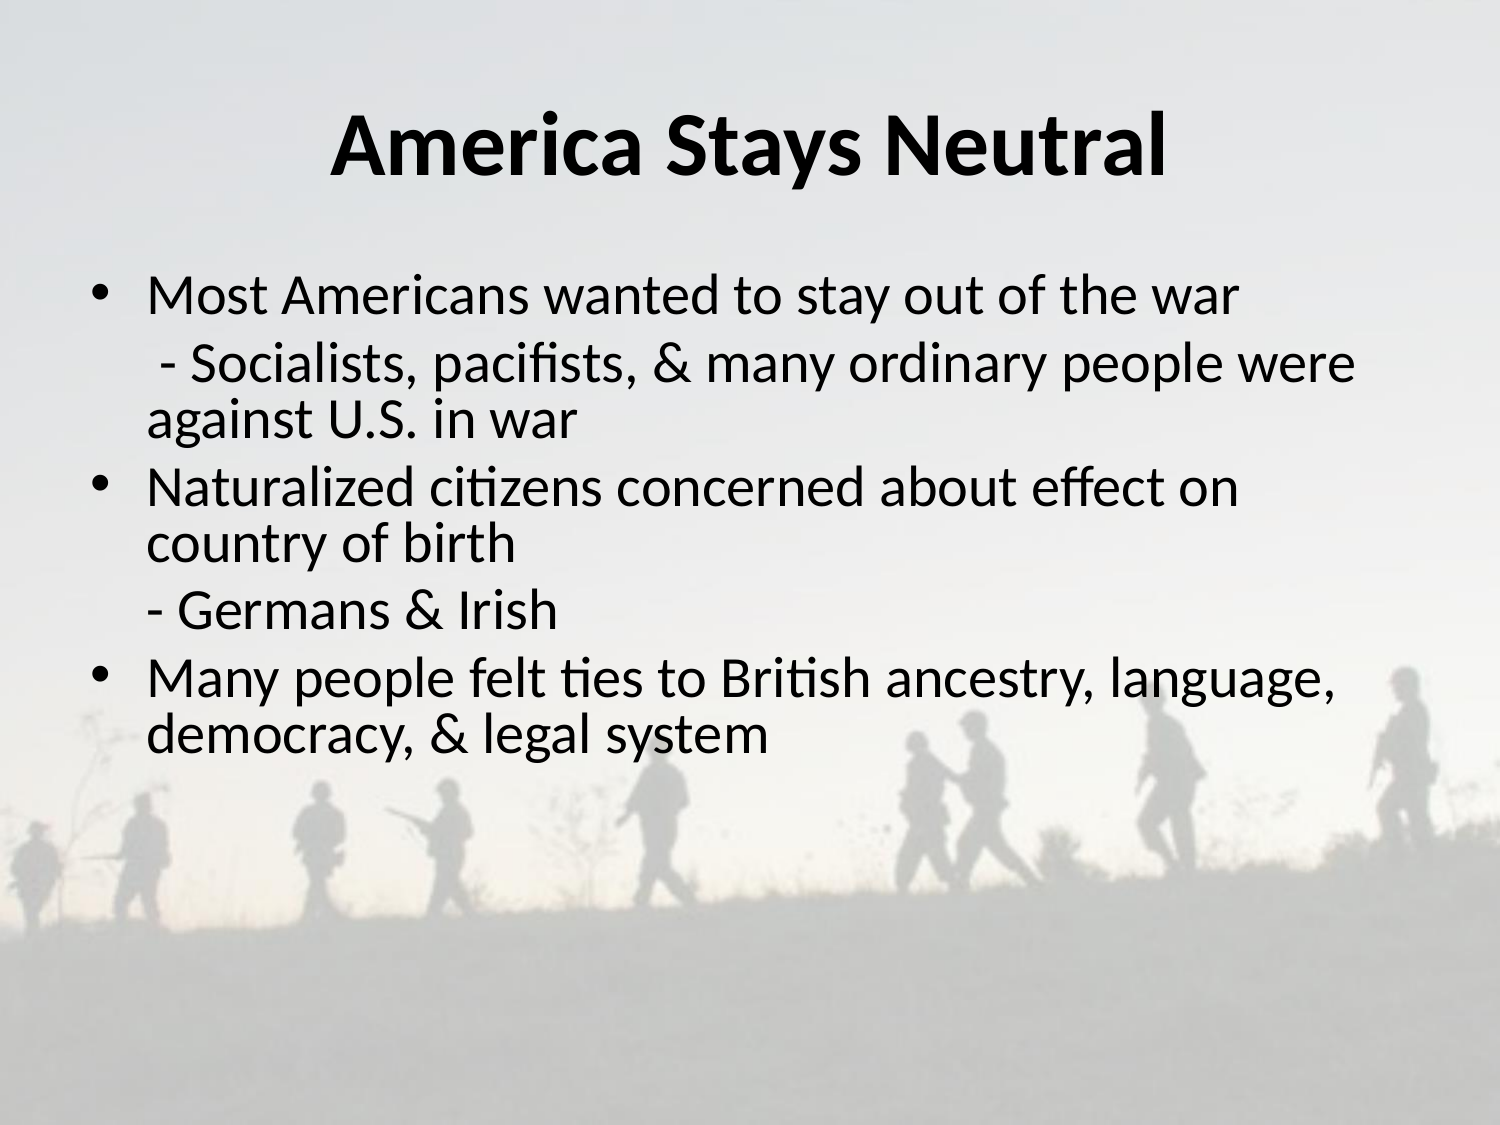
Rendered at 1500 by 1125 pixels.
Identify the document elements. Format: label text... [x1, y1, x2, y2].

list Most Americans wanted to stay out of the war - Socialists, pacifists, & many ordinary people were against U.S. in war Naturalized citizens concerned about effect on country of birth - Germans & Irish Many people felt ties to British ancestry, language, democracy, & legal system [75, 262, 1425, 1005]
title America Stays Neutral [75, 45, 1425, 233]
picture [0, 0, 1500, 1125]
